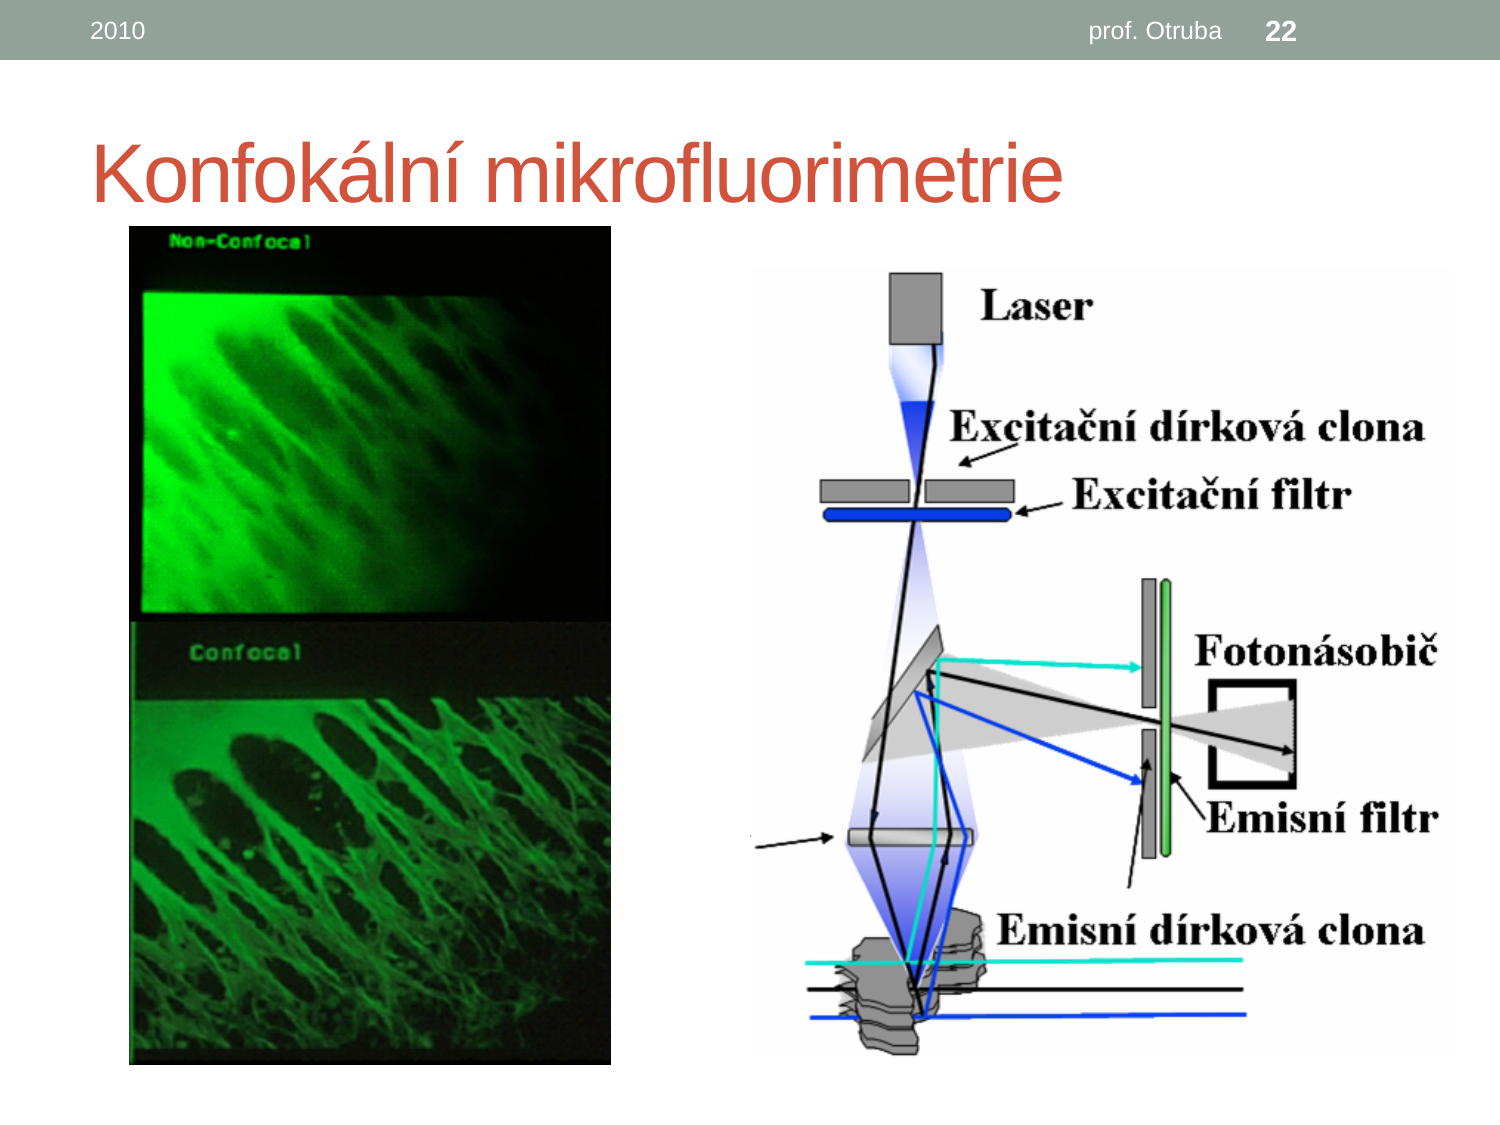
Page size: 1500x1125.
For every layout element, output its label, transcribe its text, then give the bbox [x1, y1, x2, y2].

picture [749, 266, 1452, 1058]
slide_number 22 [1250, 3, 1425, 57]
picture [129, 226, 612, 1065]
title Konfokální mikrofluorimetrie [75, 87, 1425, 250]
slide_number 2010 [75, 3, 550, 57]
footer prof. Otruba [562, 3, 1238, 57]
